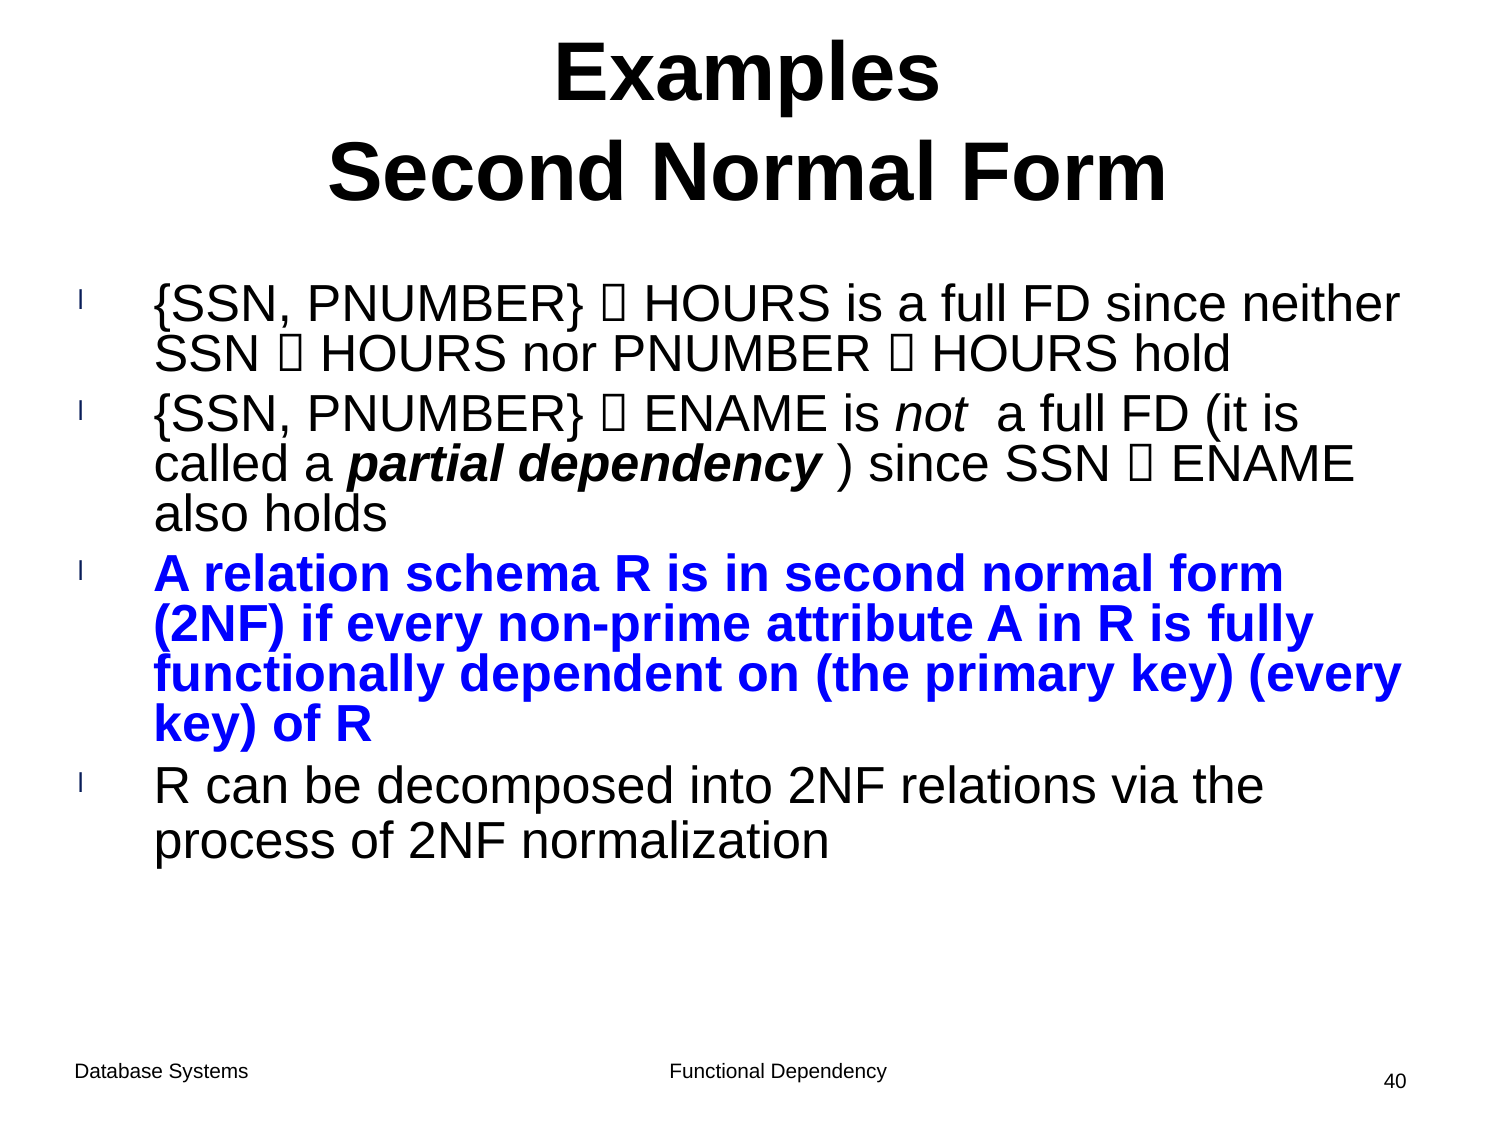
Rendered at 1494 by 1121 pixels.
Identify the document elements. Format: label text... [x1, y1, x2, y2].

footer Functional Dependency [534, 1024, 1023, 1101]
list {SSN, PNUMBER}  HOURS is a full FD since neither SSN  HOURS nor PNUMBER  HOURS hold {SSN, PNUMBER}  ENAME is not a full FD (it is called a partial dependency ) since SSN  ENAME also holds A relation schema R is in second normal form (2NF) if every non-prime attribute A in R is fully functionally dependent on (the primary key) (every key) of R R can be decomposed into 2NF relations via the process of 2NF normalization [61, 273, 1438, 950]
slide_number Database Systems [59, 1025, 498, 1101]
title Examples Second Normal Form [61, 42, 1435, 225]
